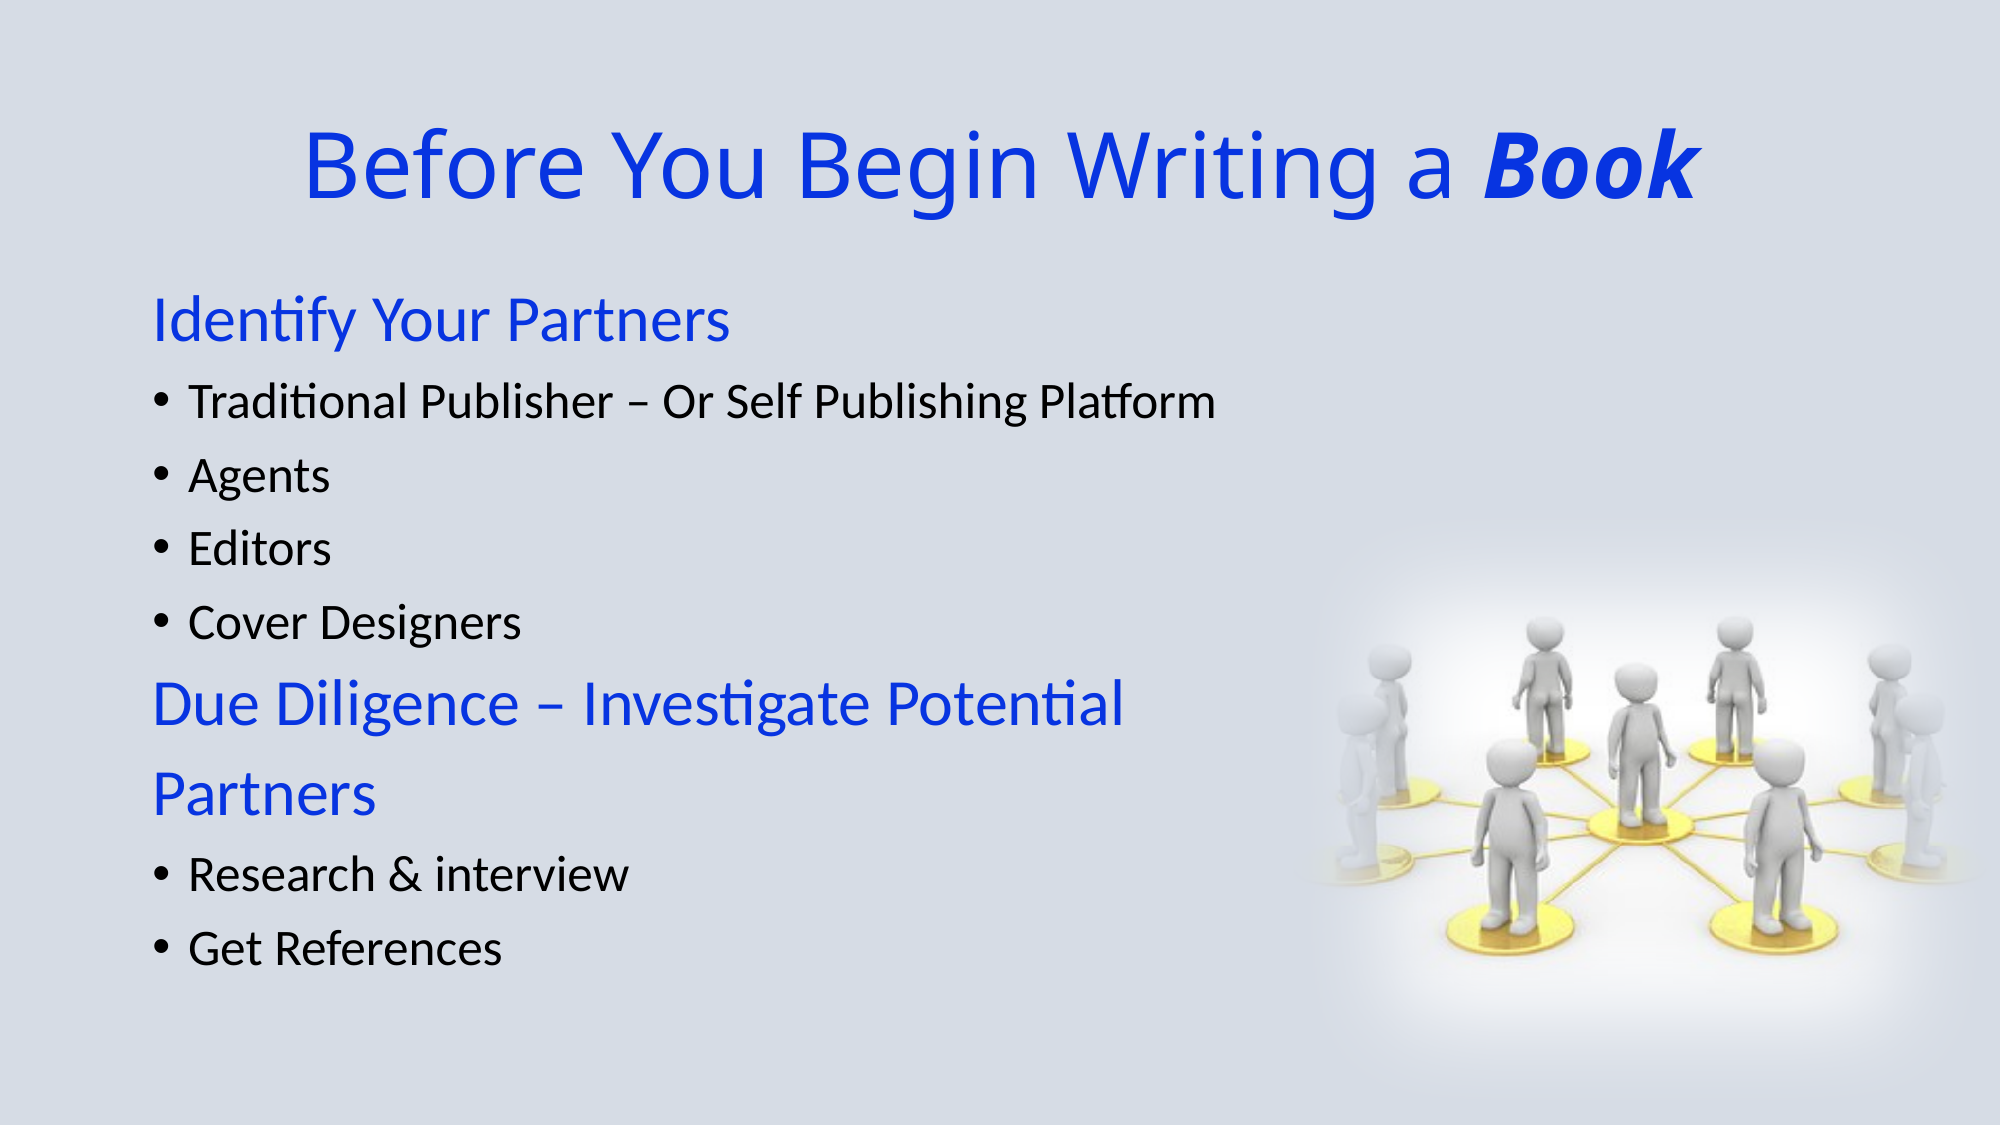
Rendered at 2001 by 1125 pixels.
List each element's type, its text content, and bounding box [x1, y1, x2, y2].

title Before You Begin Writing a Book [137, 59, 1863, 277]
picture [1287, 494, 2000, 1123]
list Identify Your Partners Traditional Publisher – Or Self Publishing Platform Agents Editors Cover Designers Due Diligence – Investigate Potential Partners Research & interview Get References [137, 277, 1863, 992]
